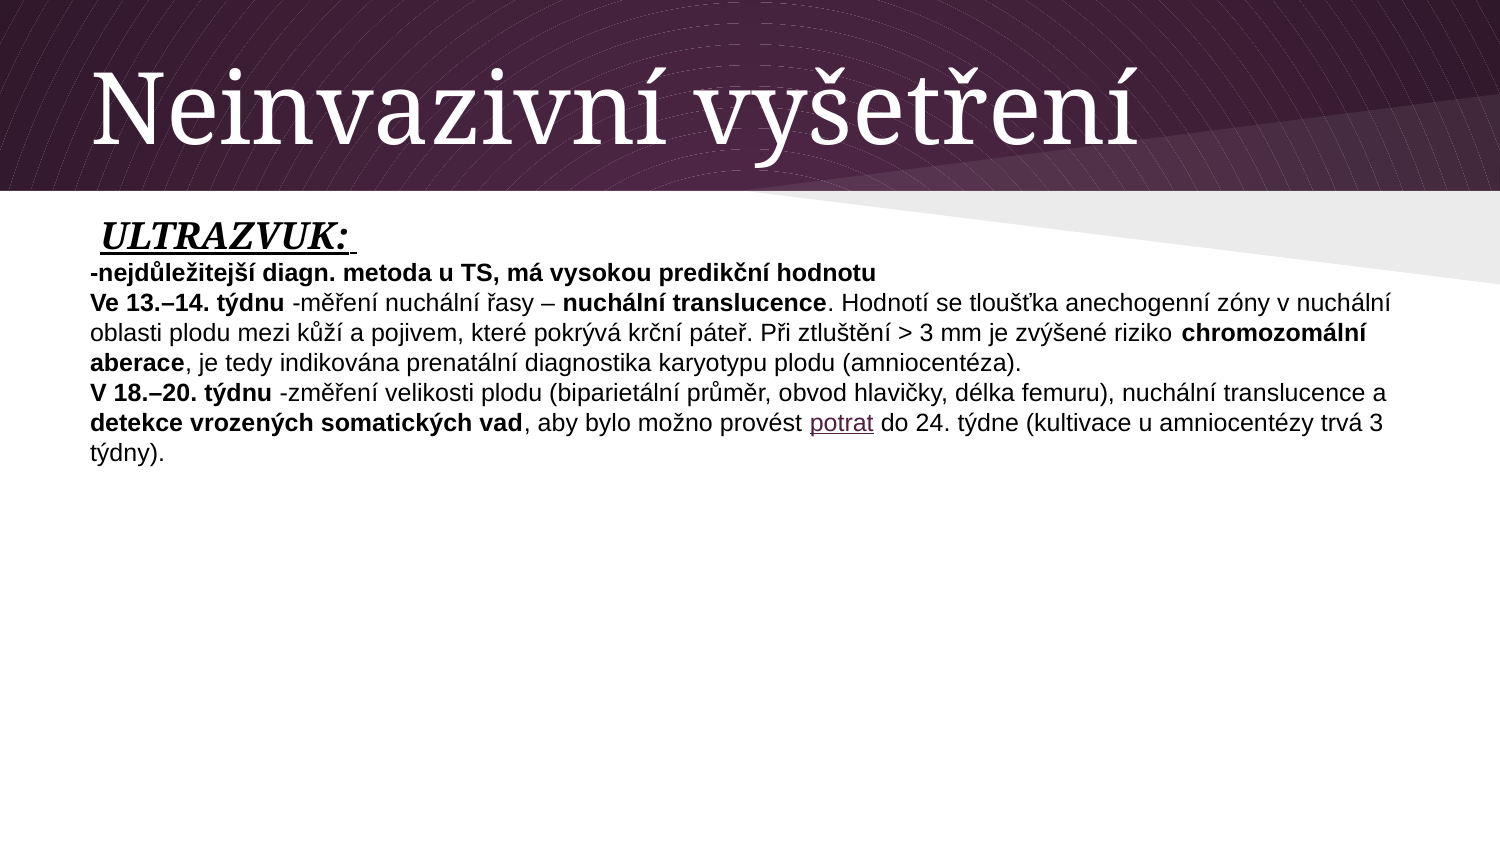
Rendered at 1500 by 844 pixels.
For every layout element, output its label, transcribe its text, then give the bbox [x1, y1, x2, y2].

list ULTRAZVUK: -nejdůležitejší diagn. metoda u TS, má vysokou predikční hodnotu Ve 13.–14. týdnu -měření nuchální řasy – nuchální translucence. Hodnotí se tloušťka anechogenní zóny v nuchální oblasti plodu mezi kůží a pojivem, které pokrývá krční páteř. Při ztluštění > 3 mm je zvýšené riziko chromozomální aberace, je tedy indikována prenatální diagnostika karyotypu plodu (amniocentéza). V 18.–20. týdnu -změření velikosti plodu (biparietální průměr, obvod hlavičky, délka femuru), nuchální translucence a detekce vrozených somatických vad, aby bylo možno provést potrat do 24. týdne (kultivace u amniocentézy trvá 3 týdny). [74, 196, 1426, 809]
title Neinvazivní vyšetření [74, 33, 1426, 175]
